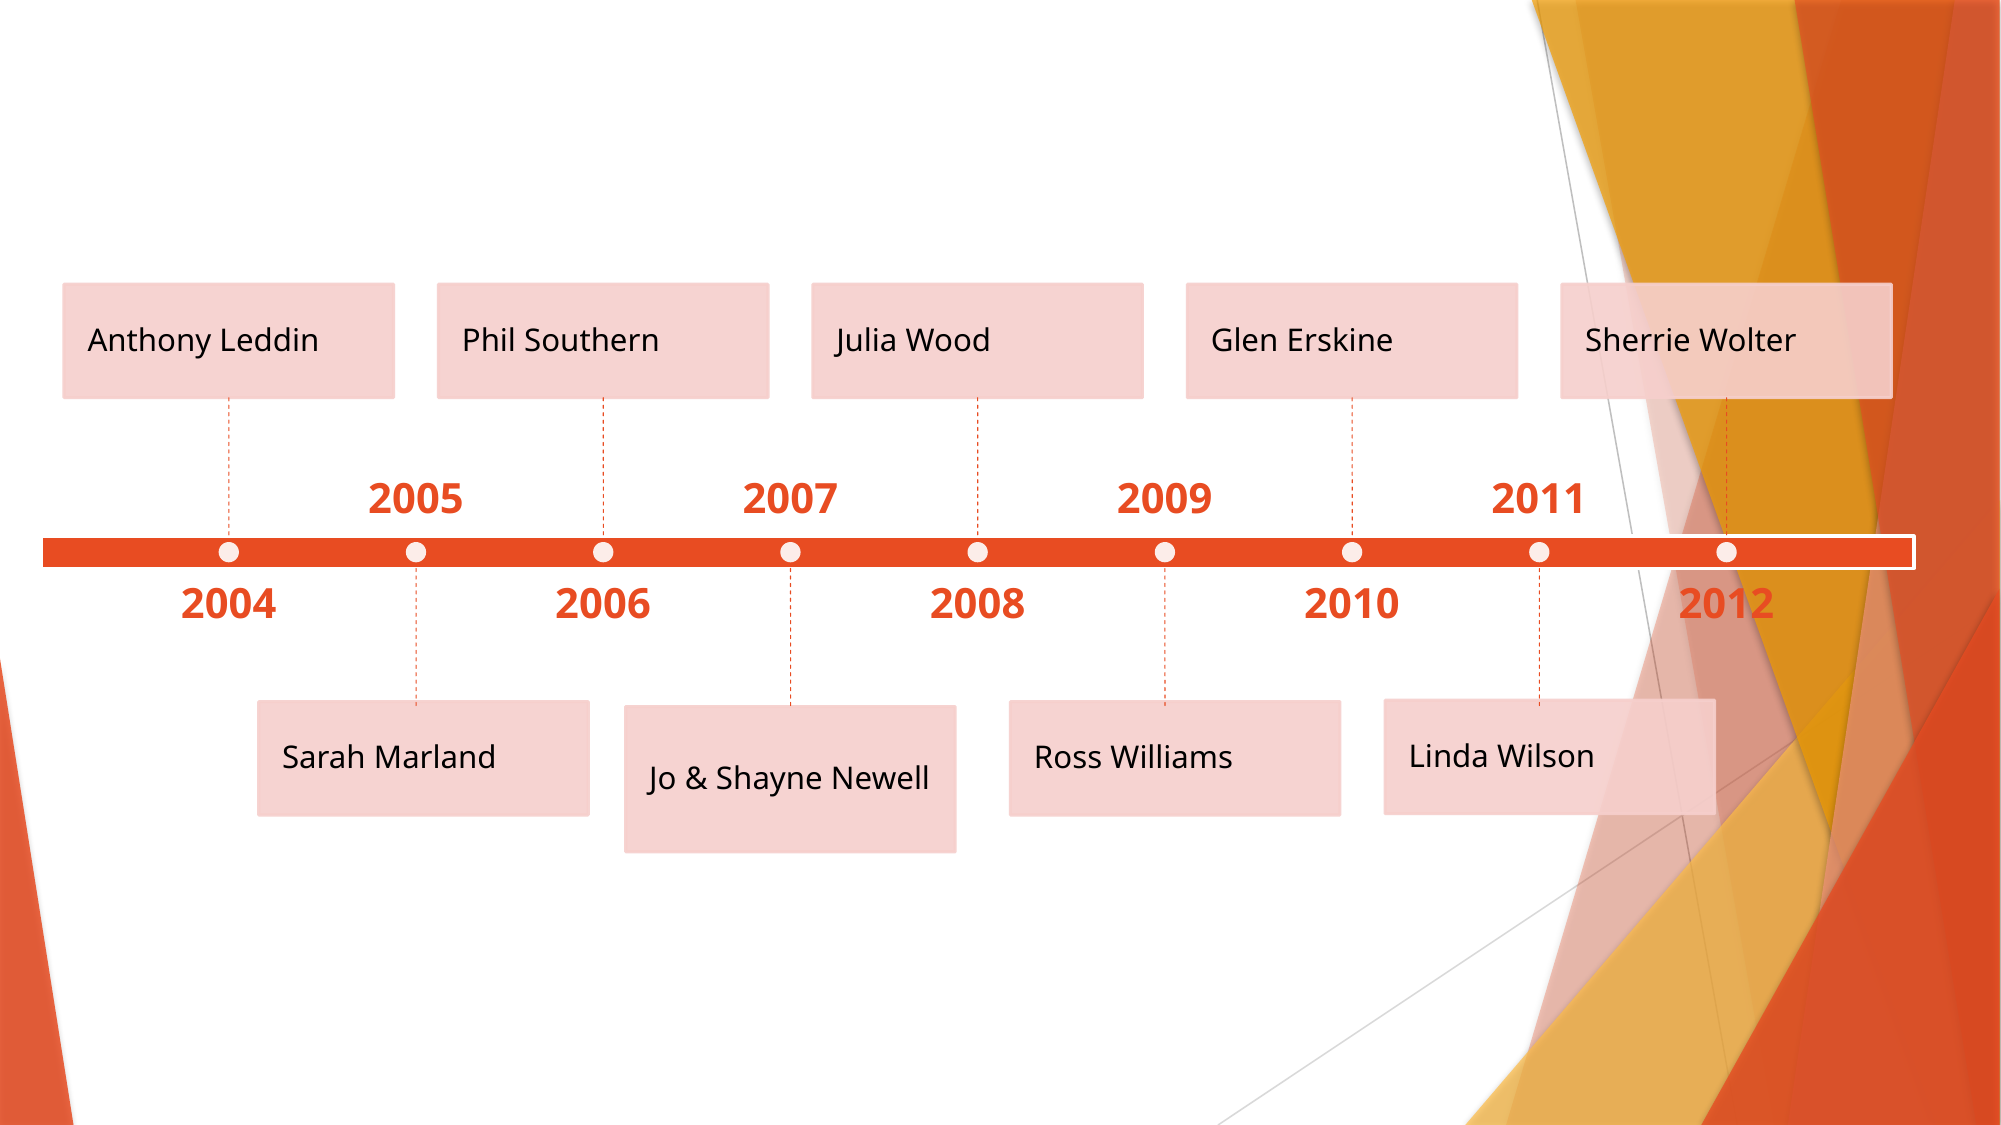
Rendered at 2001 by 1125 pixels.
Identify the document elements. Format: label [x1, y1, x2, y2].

text_box [40, 145, 1915, 960]
